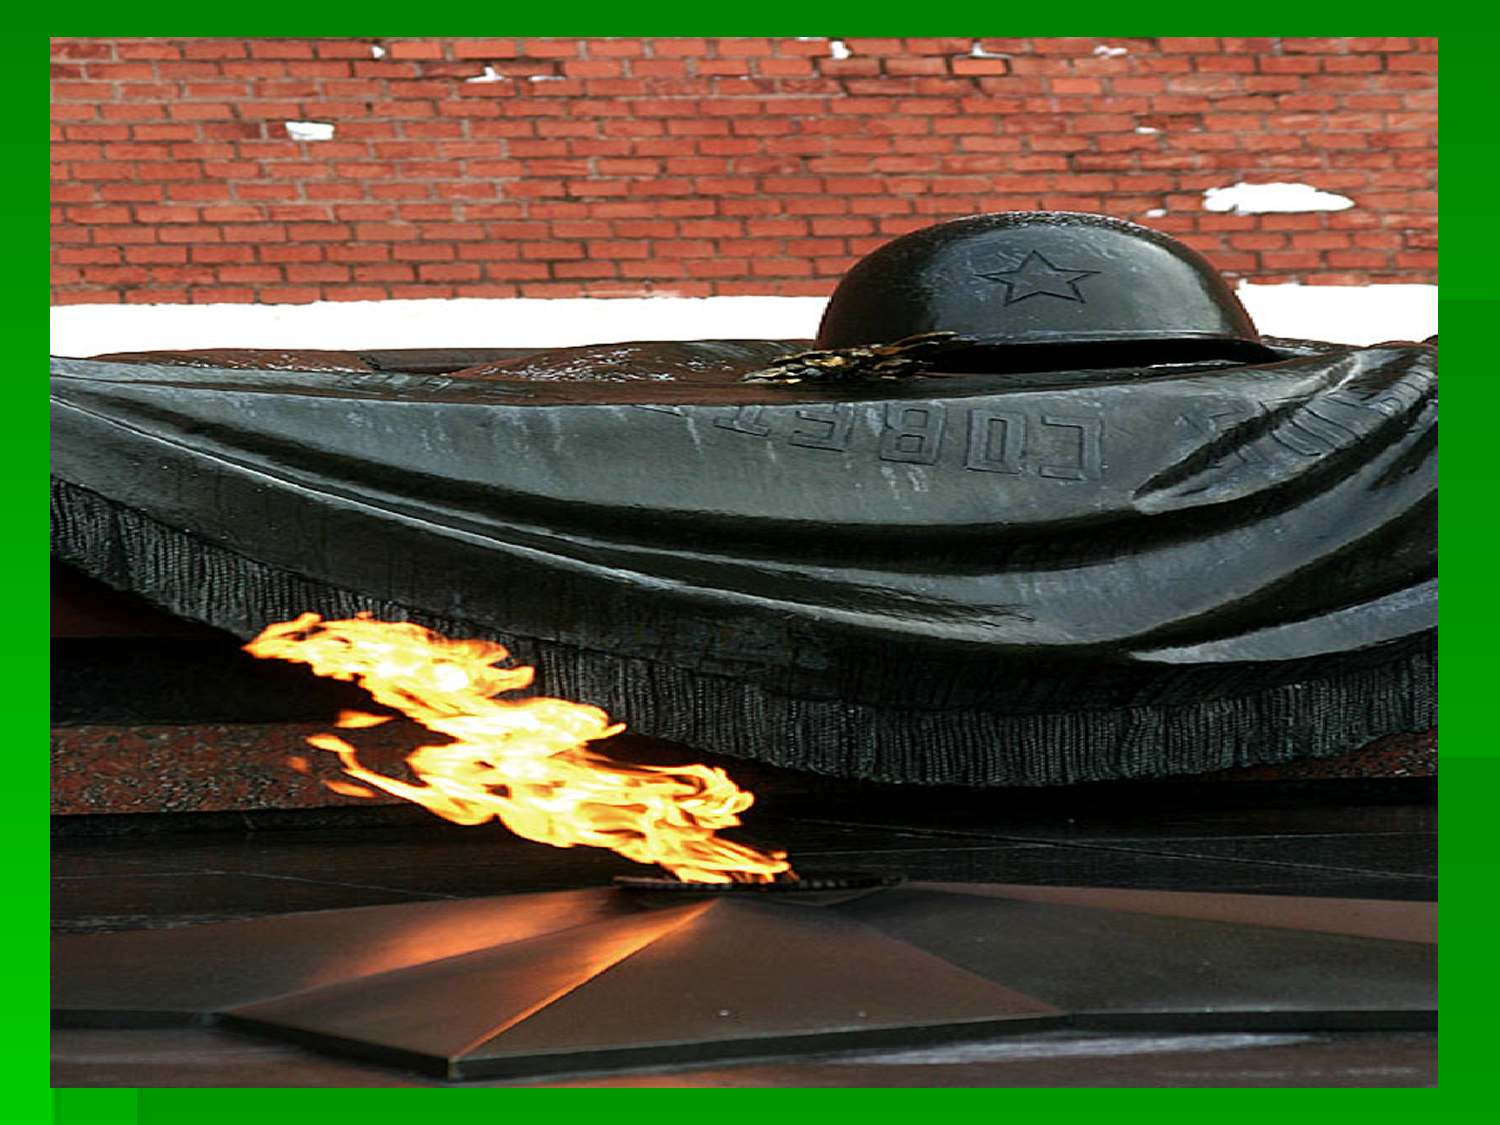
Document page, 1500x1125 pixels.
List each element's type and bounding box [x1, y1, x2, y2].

picture [49, 37, 1438, 1088]
